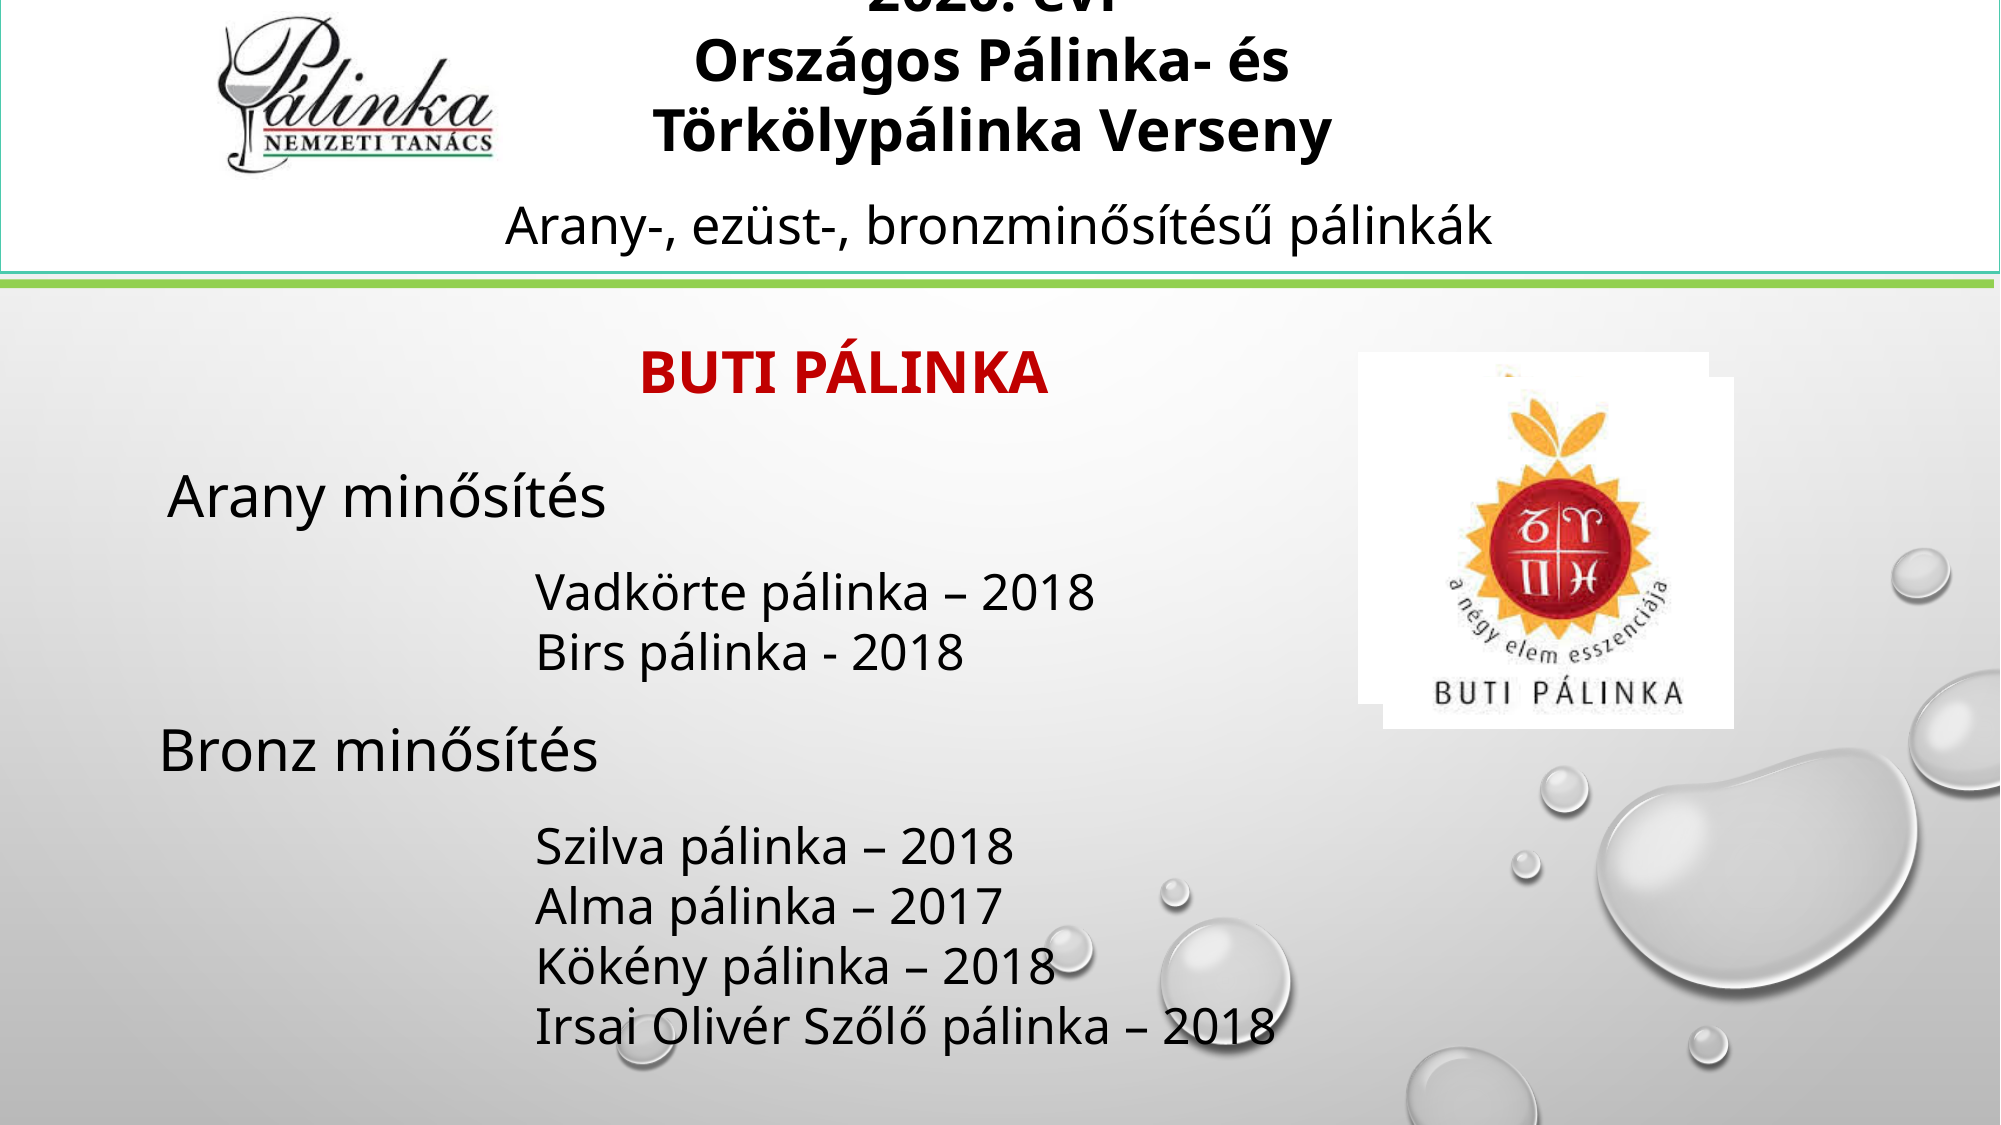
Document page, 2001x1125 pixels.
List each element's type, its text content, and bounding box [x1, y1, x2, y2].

picture [0, 274, 2000, 1125]
text_box BUTI PÁLINKA [520, 317, 1167, 423]
text_box [0, 278, 1995, 289]
text_box 2020. évi Országos Pálinka- és Törkölypálinka Verseny Arany-, ezüst-, bronzminősítésű pálinkák [0, 0, 2000, 274]
text_box Arany minősítés [153, 451, 642, 537]
text_box Szilva pálinka – 2018 Alma pálinka – 2017 Kökény pálinka – 2018 Irsai Olivér Szőlő pálinka – 2018 [521, 806, 1335, 1062]
picture [207, 10, 503, 181]
text_box Bronz minősítés [134, 705, 624, 790]
text_box Vadkörte pálinka – 2018 Birs pálinka - 2018 [521, 553, 1335, 688]
